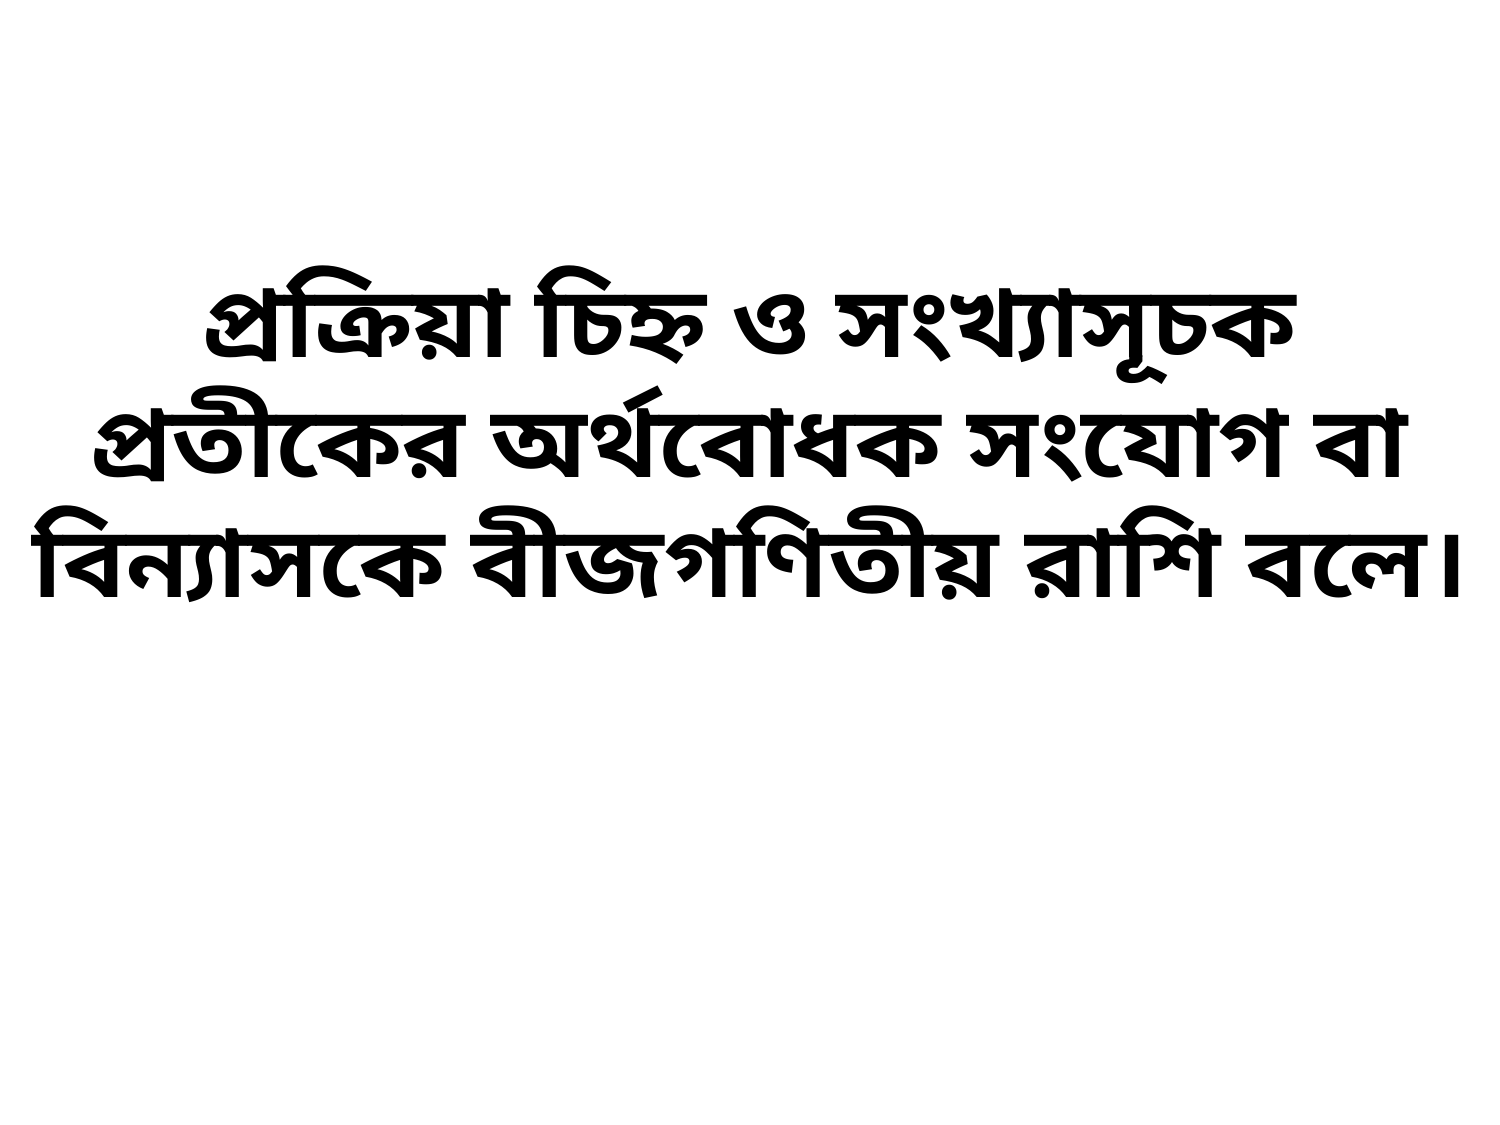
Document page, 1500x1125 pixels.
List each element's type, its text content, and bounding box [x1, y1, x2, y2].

text_box প্রক্রিয়া চিহ্ন ও সংখ্যাসূচক প্রতীকের অর্থবোধক সংযোগ বা বিন্যাসকে বীজগণিতীয় রাশি বলে। [0, 249, 1500, 625]
